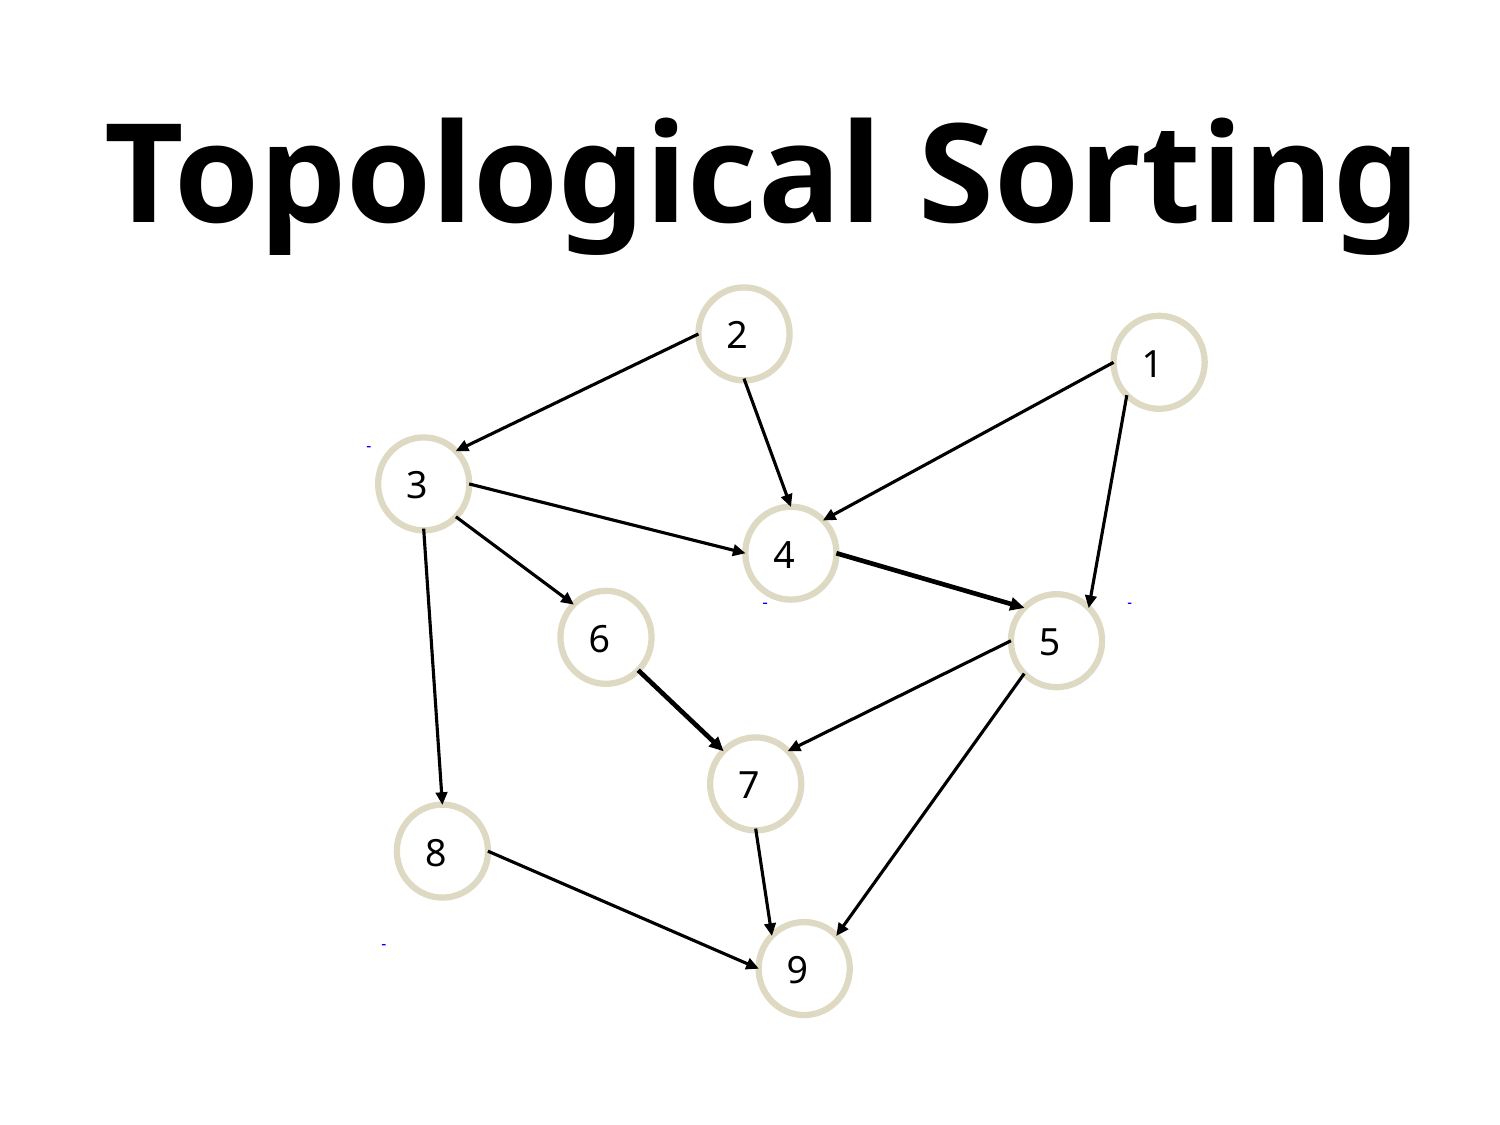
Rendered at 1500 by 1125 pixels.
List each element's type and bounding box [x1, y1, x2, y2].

text_box [1011, 594, 1103, 688]
text_box [637, 640, 1025, 933]
text_box [745, 362, 1132, 605]
text_box [396, 804, 488, 898]
text_box [1113, 315, 1205, 409]
title [13, 74, 1500, 262]
text_box [378, 333, 696, 531]
text_box [839, 553, 1025, 605]
text_box [560, 590, 652, 684]
text_box [698, 287, 790, 381]
text_box [490, 833, 850, 1016]
text_box [423, 533, 443, 802]
text_box [455, 383, 792, 602]
